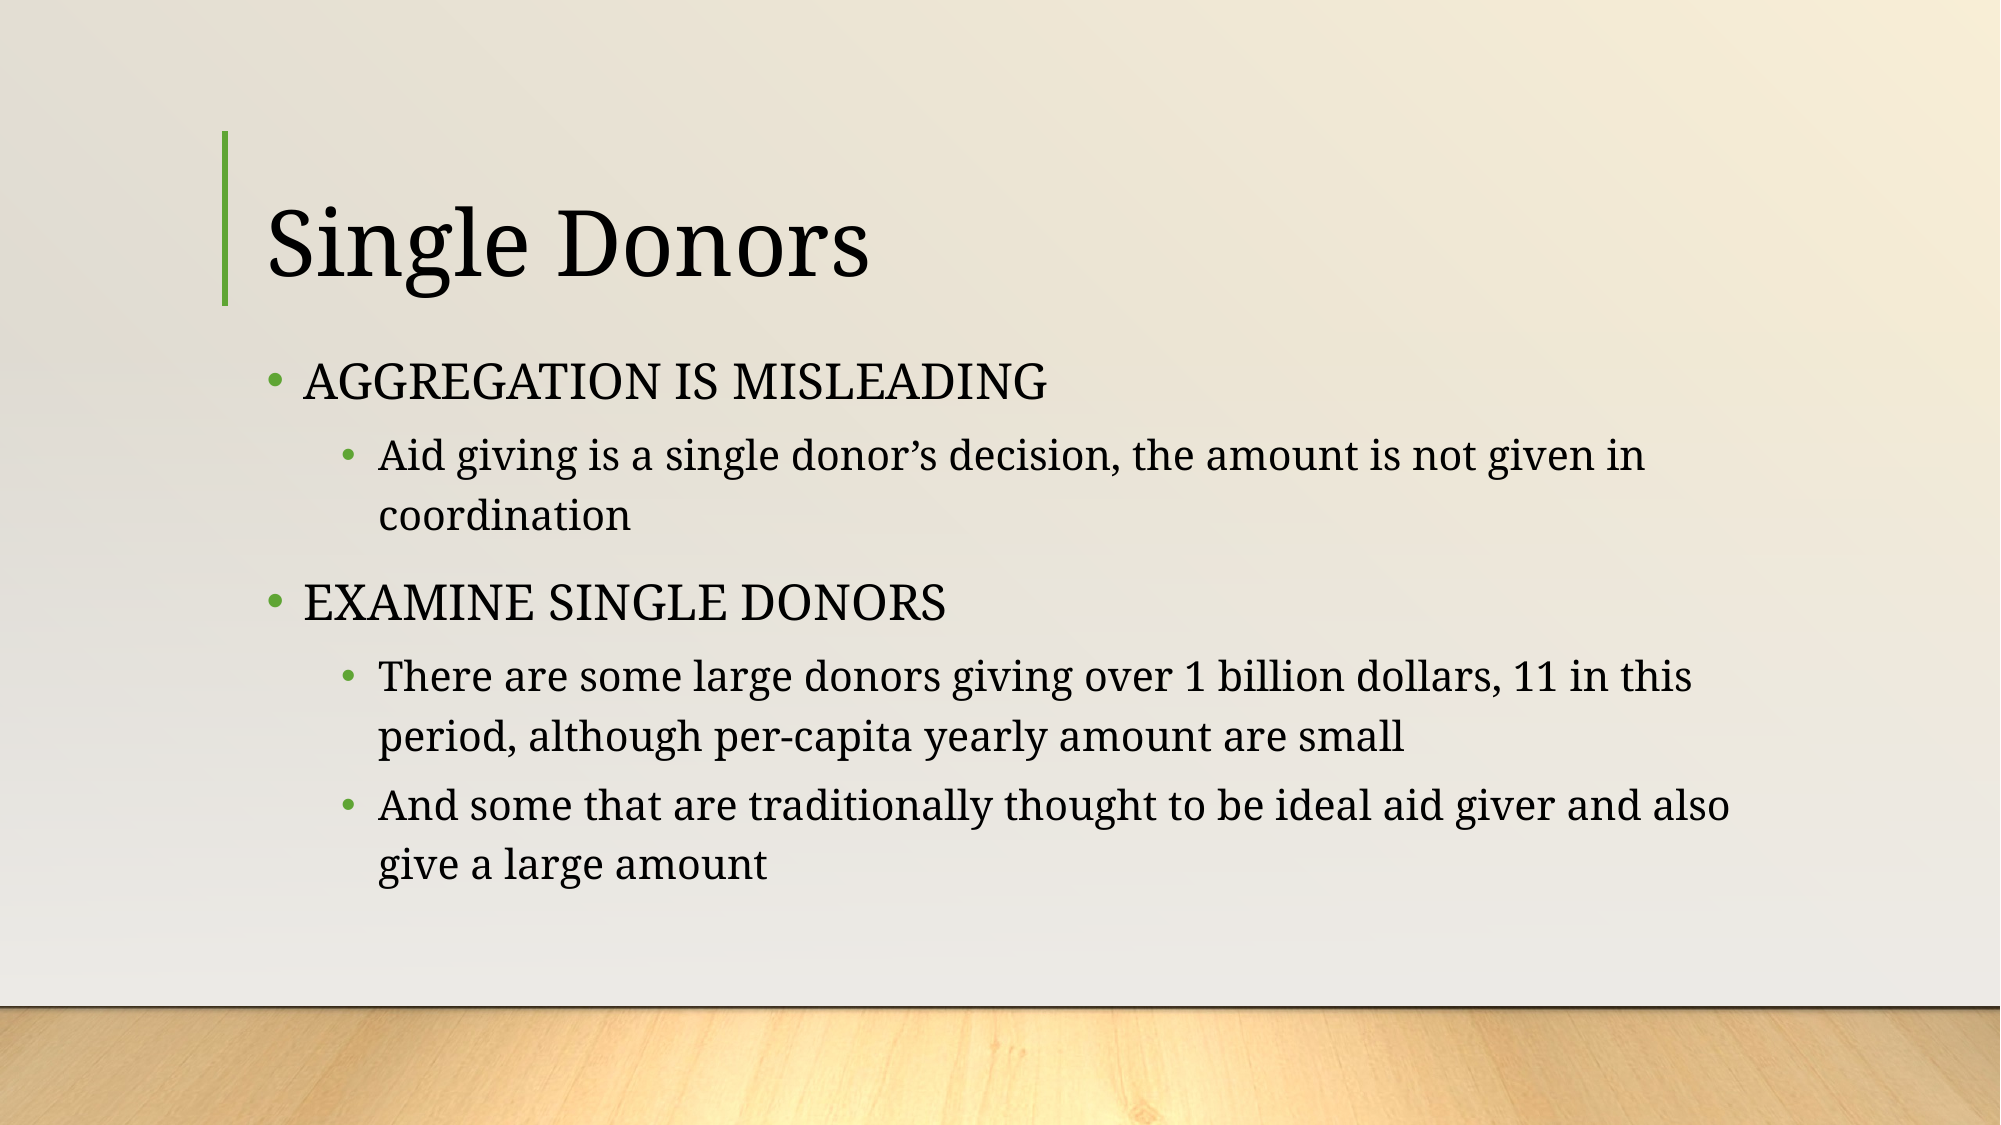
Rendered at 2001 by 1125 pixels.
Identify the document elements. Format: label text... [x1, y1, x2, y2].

title Single Donors [251, 131, 1814, 305]
picture [0, 1006, 2000, 1125]
list AGGREGATION IS MISLEADING Aid giving is a single donor’s decision, the amount is not given in coordination EXAMINE SINGLE DONORS There are some large donors giving over 1 billion dollars, 11 in this period, although per-capita yearly amount are small And some that are traditionally thought to be ideal aid giver and also give a large amount [251, 330, 1814, 897]
